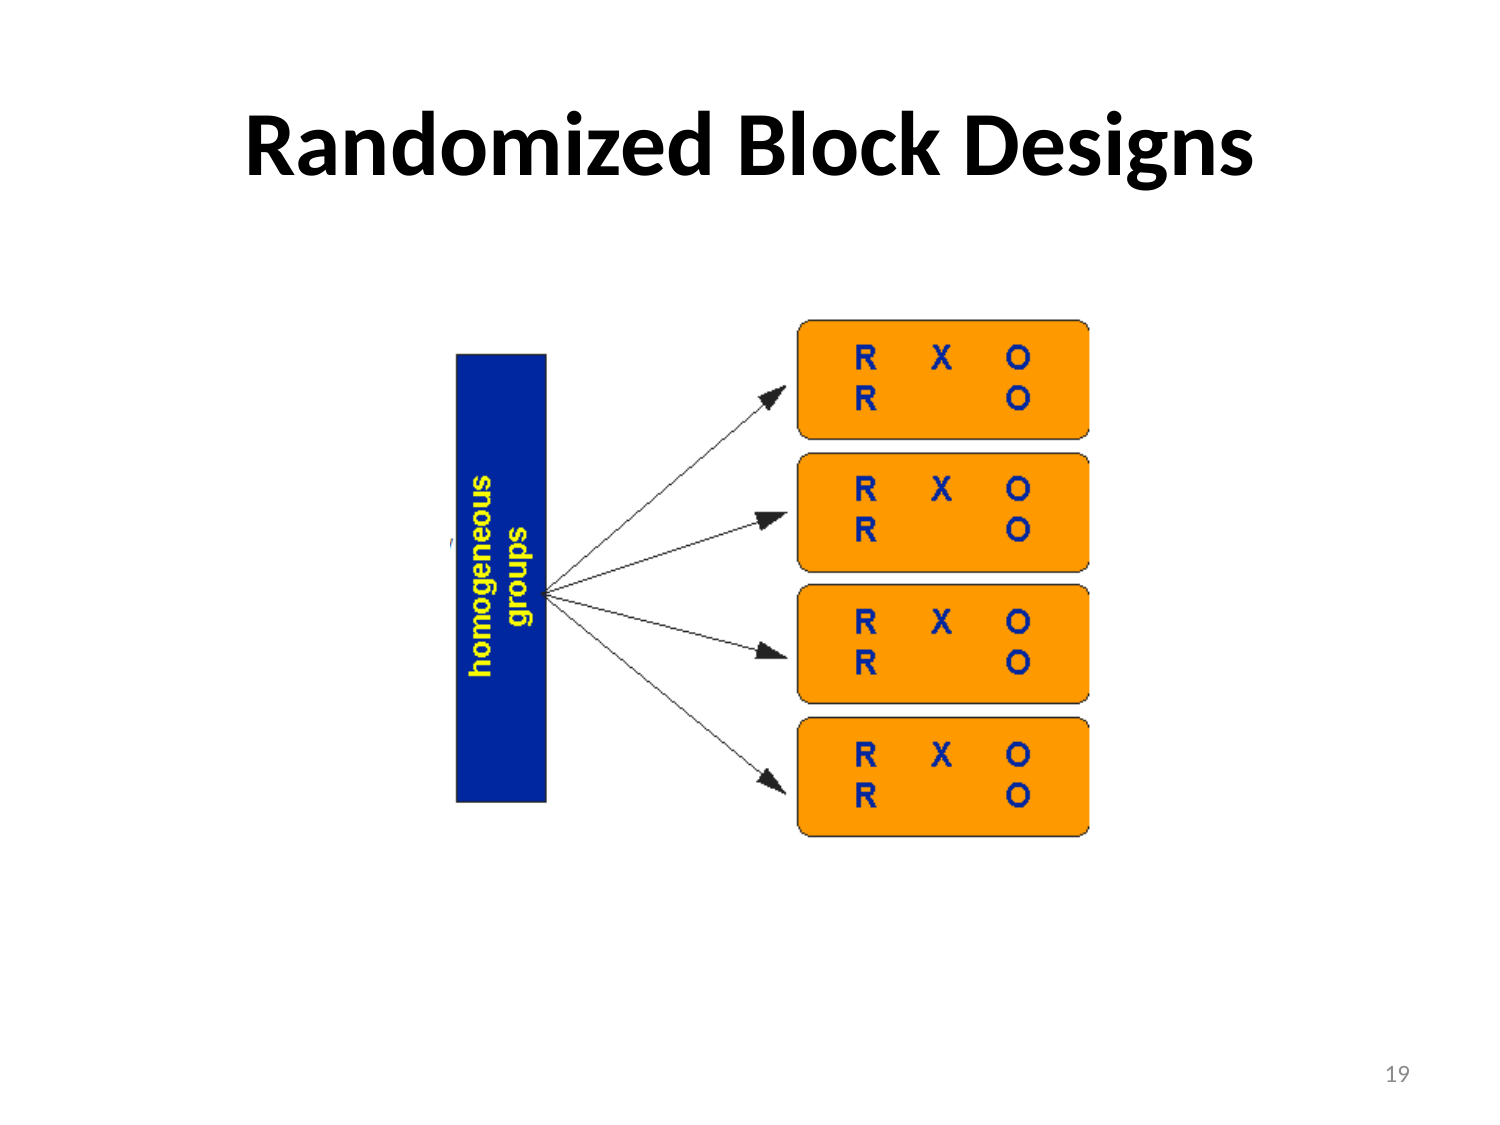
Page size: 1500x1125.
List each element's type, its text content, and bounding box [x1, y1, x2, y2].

title Randomized Block Designs [75, 45, 1425, 233]
slide_number 19 [1074, 1042, 1425, 1103]
picture [449, 312, 1099, 840]
